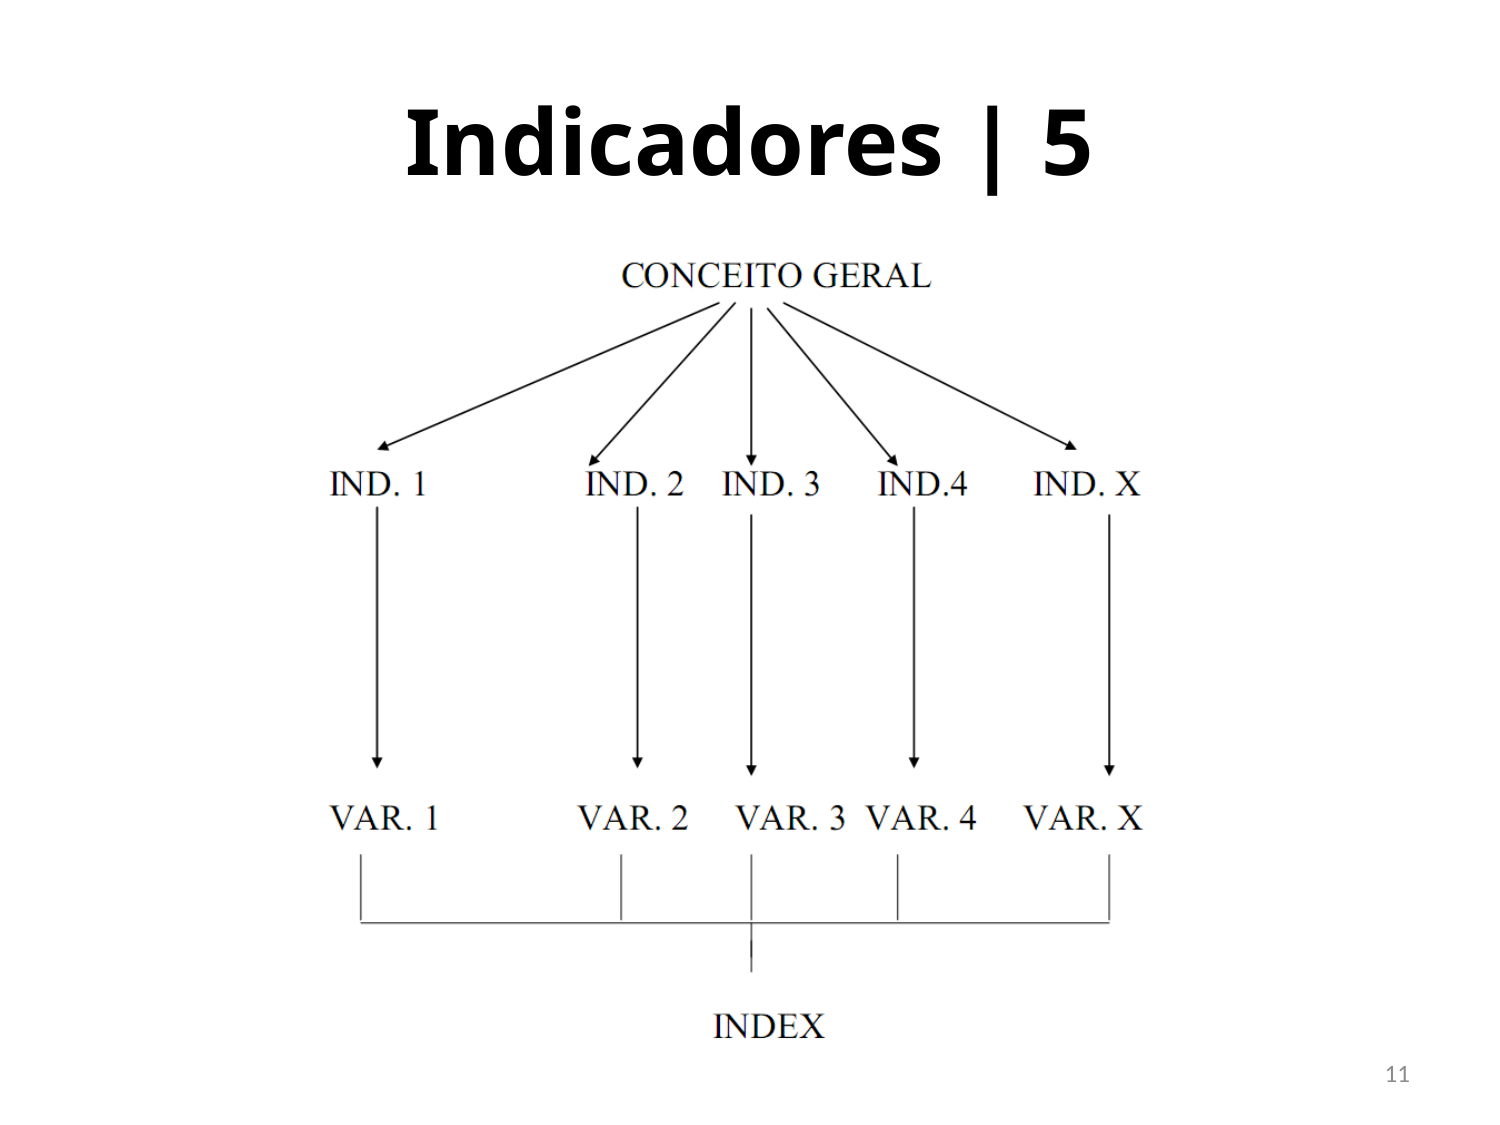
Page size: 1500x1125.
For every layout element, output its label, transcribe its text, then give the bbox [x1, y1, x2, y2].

title Indicadores | 5 [75, 45, 1425, 233]
picture [300, 207, 1197, 1057]
slide_number 11 [1074, 1042, 1425, 1103]
